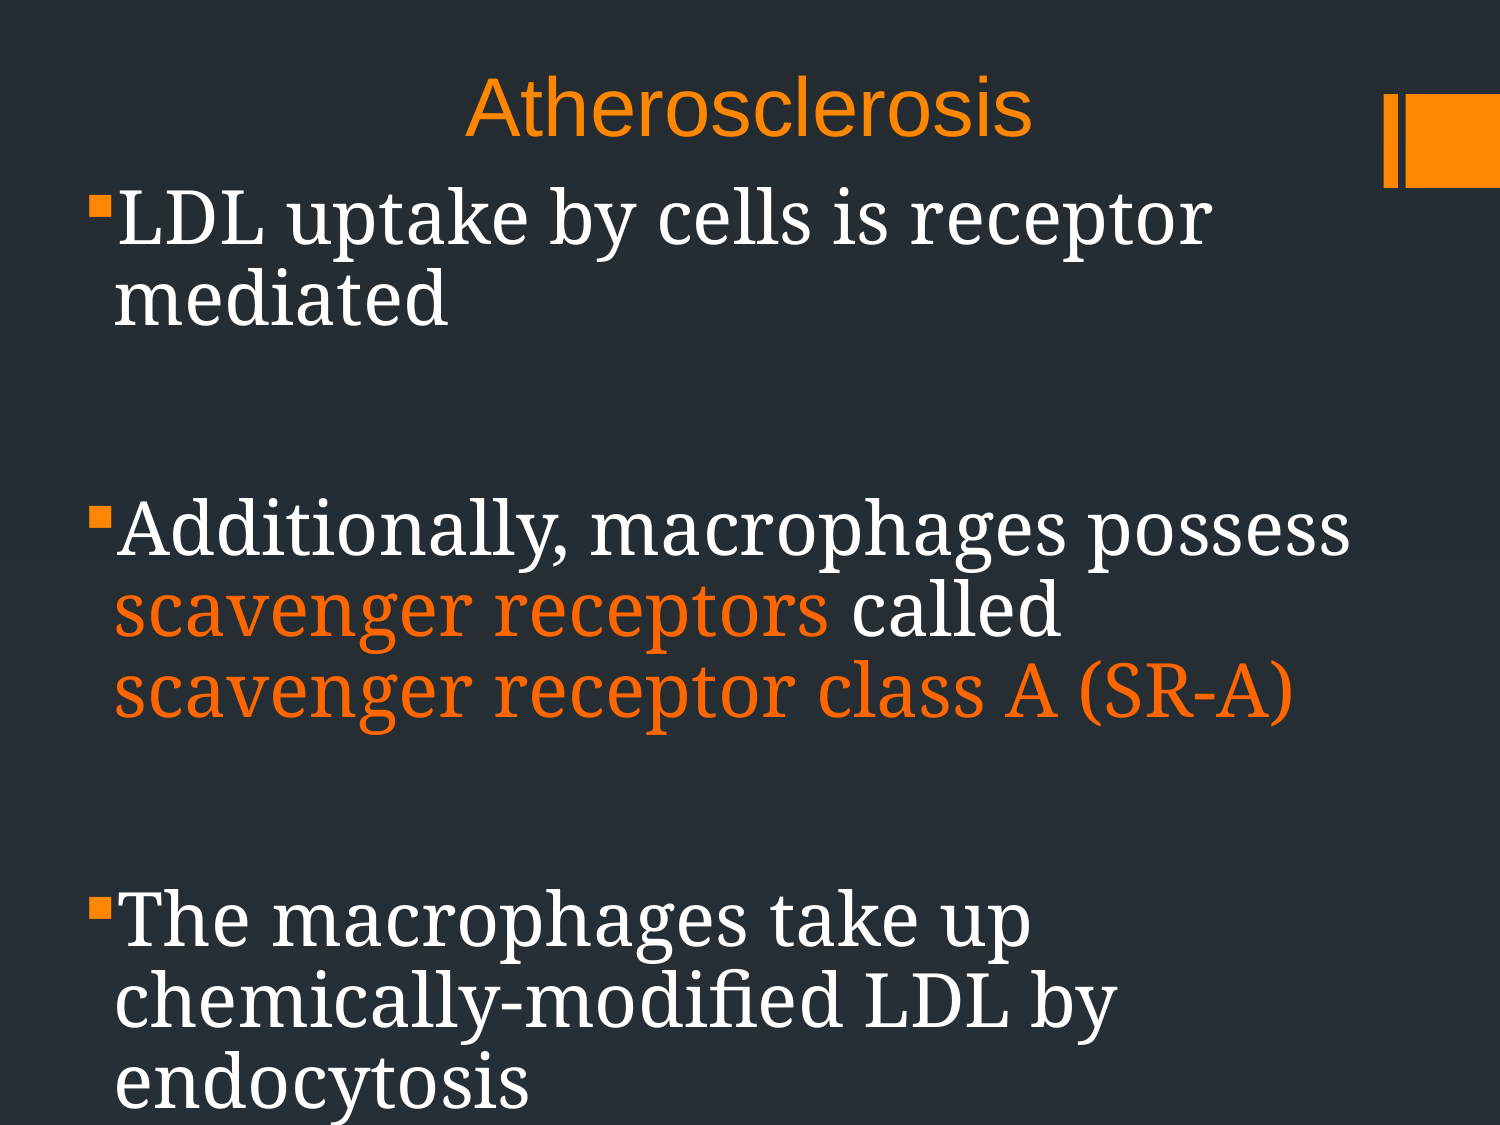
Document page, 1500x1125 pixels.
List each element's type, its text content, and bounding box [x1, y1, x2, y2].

title Atherosclerosis [150, 34, 1350, 161]
list LDL uptake by cells is receptor mediated Additionally, macrophages possess scavenger receptors called scavenger receptor class A (SR-A) The macrophages take up chemically-modified LDL by endocytosis [60, 172, 1439, 1099]
